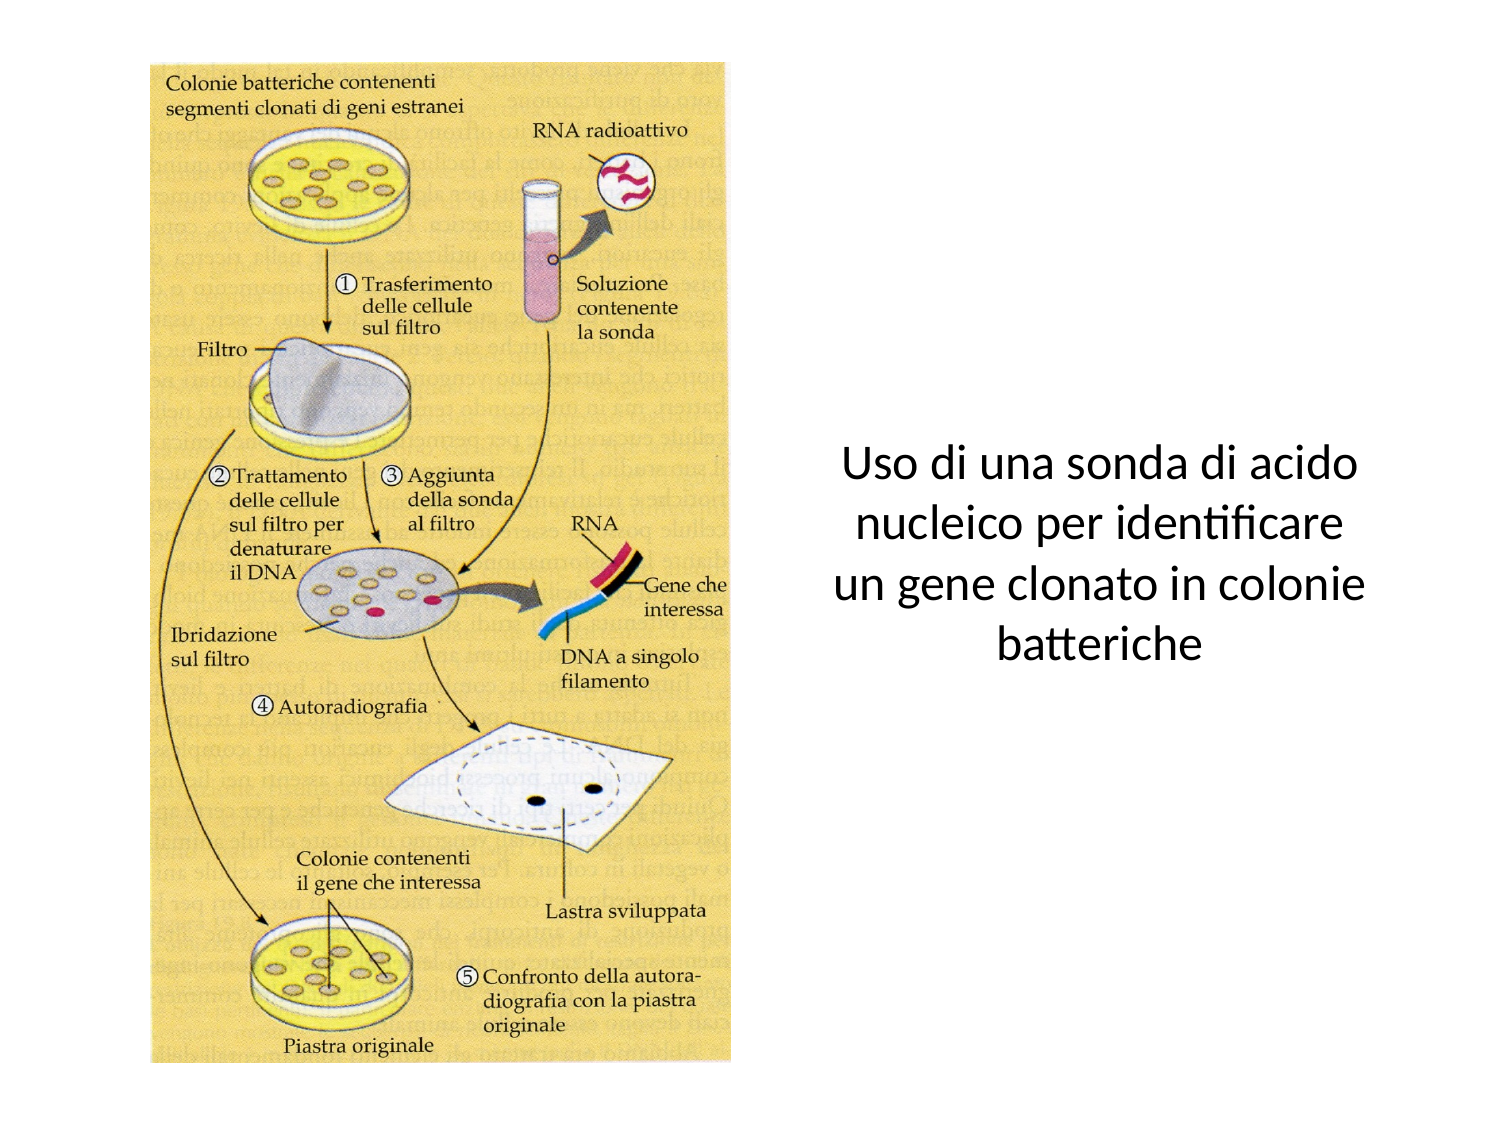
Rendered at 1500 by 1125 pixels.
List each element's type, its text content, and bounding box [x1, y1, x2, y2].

title Uso di una sonda di acido nucleico per identificare un gene clonato in colonie batteriche [812, 99, 1388, 1000]
picture [149, 62, 731, 1063]
